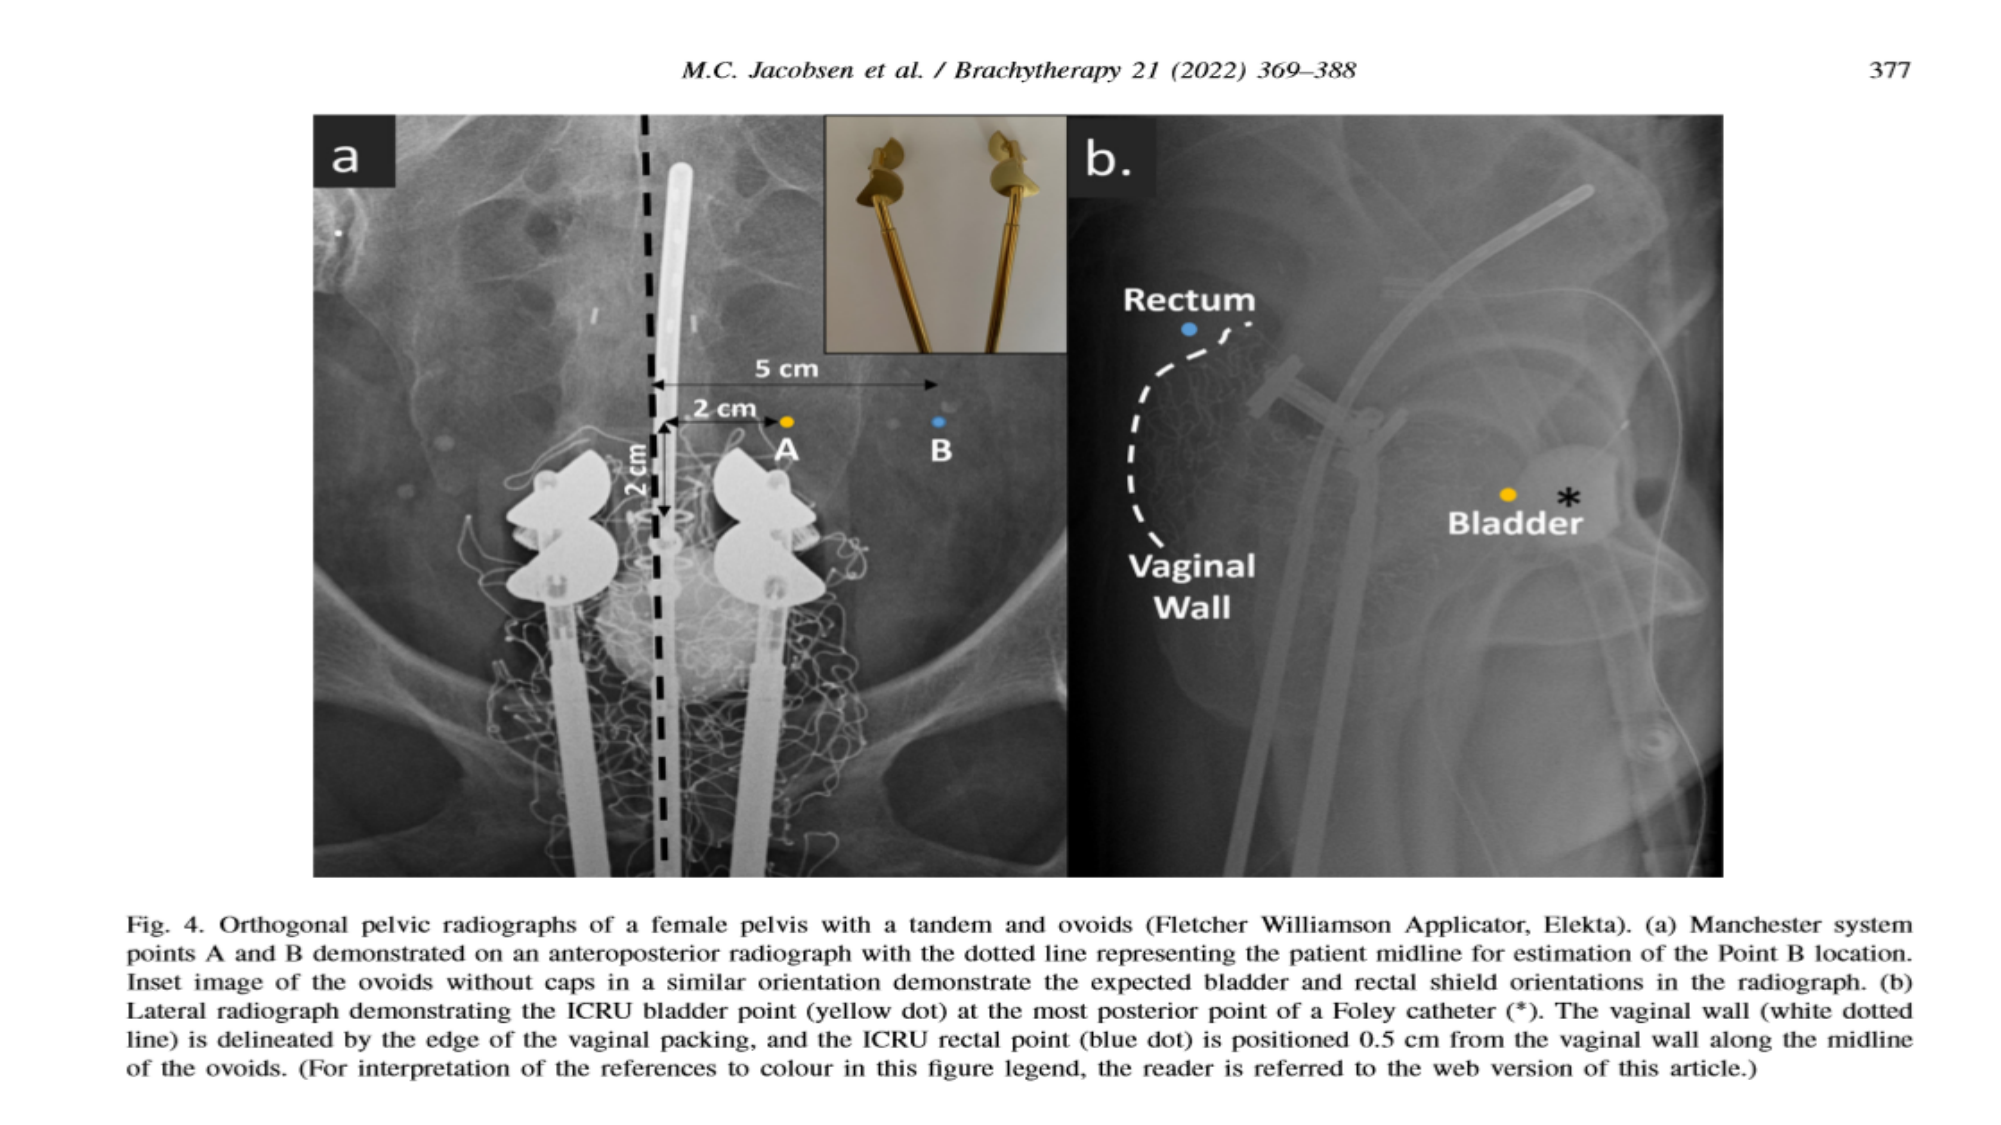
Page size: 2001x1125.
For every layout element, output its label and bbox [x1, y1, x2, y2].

list [16, 11, 1957, 1125]
